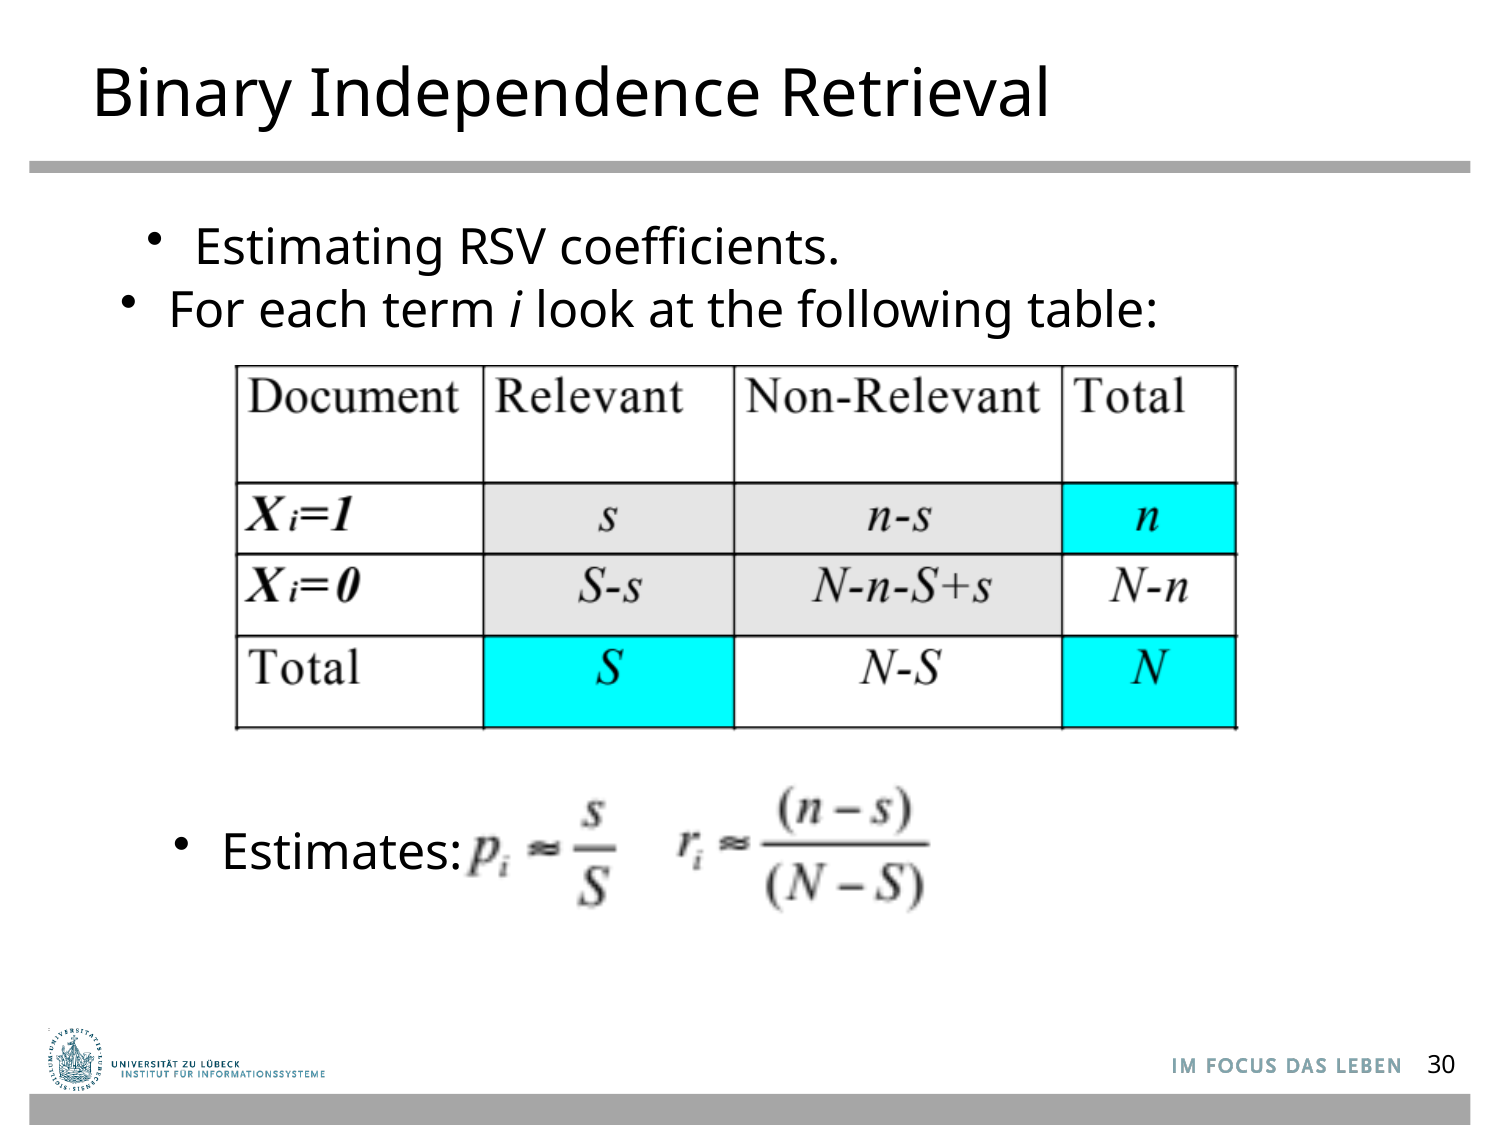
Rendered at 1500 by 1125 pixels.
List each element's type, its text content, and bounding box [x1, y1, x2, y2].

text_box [458, 774, 622, 915]
text_box Estimates: [158, 812, 453, 887]
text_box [220, 365, 1268, 753]
text_box For each term i look at the following table: [105, 269, 1174, 345]
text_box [670, 774, 934, 918]
text_box Estimating RSV coefficients. [131, 207, 856, 269]
text_box 30 [1305, 1041, 1471, 1074]
title Binary Independence Retrieval [76, 42, 1427, 126]
picture [1173, 1058, 1305, 1073]
